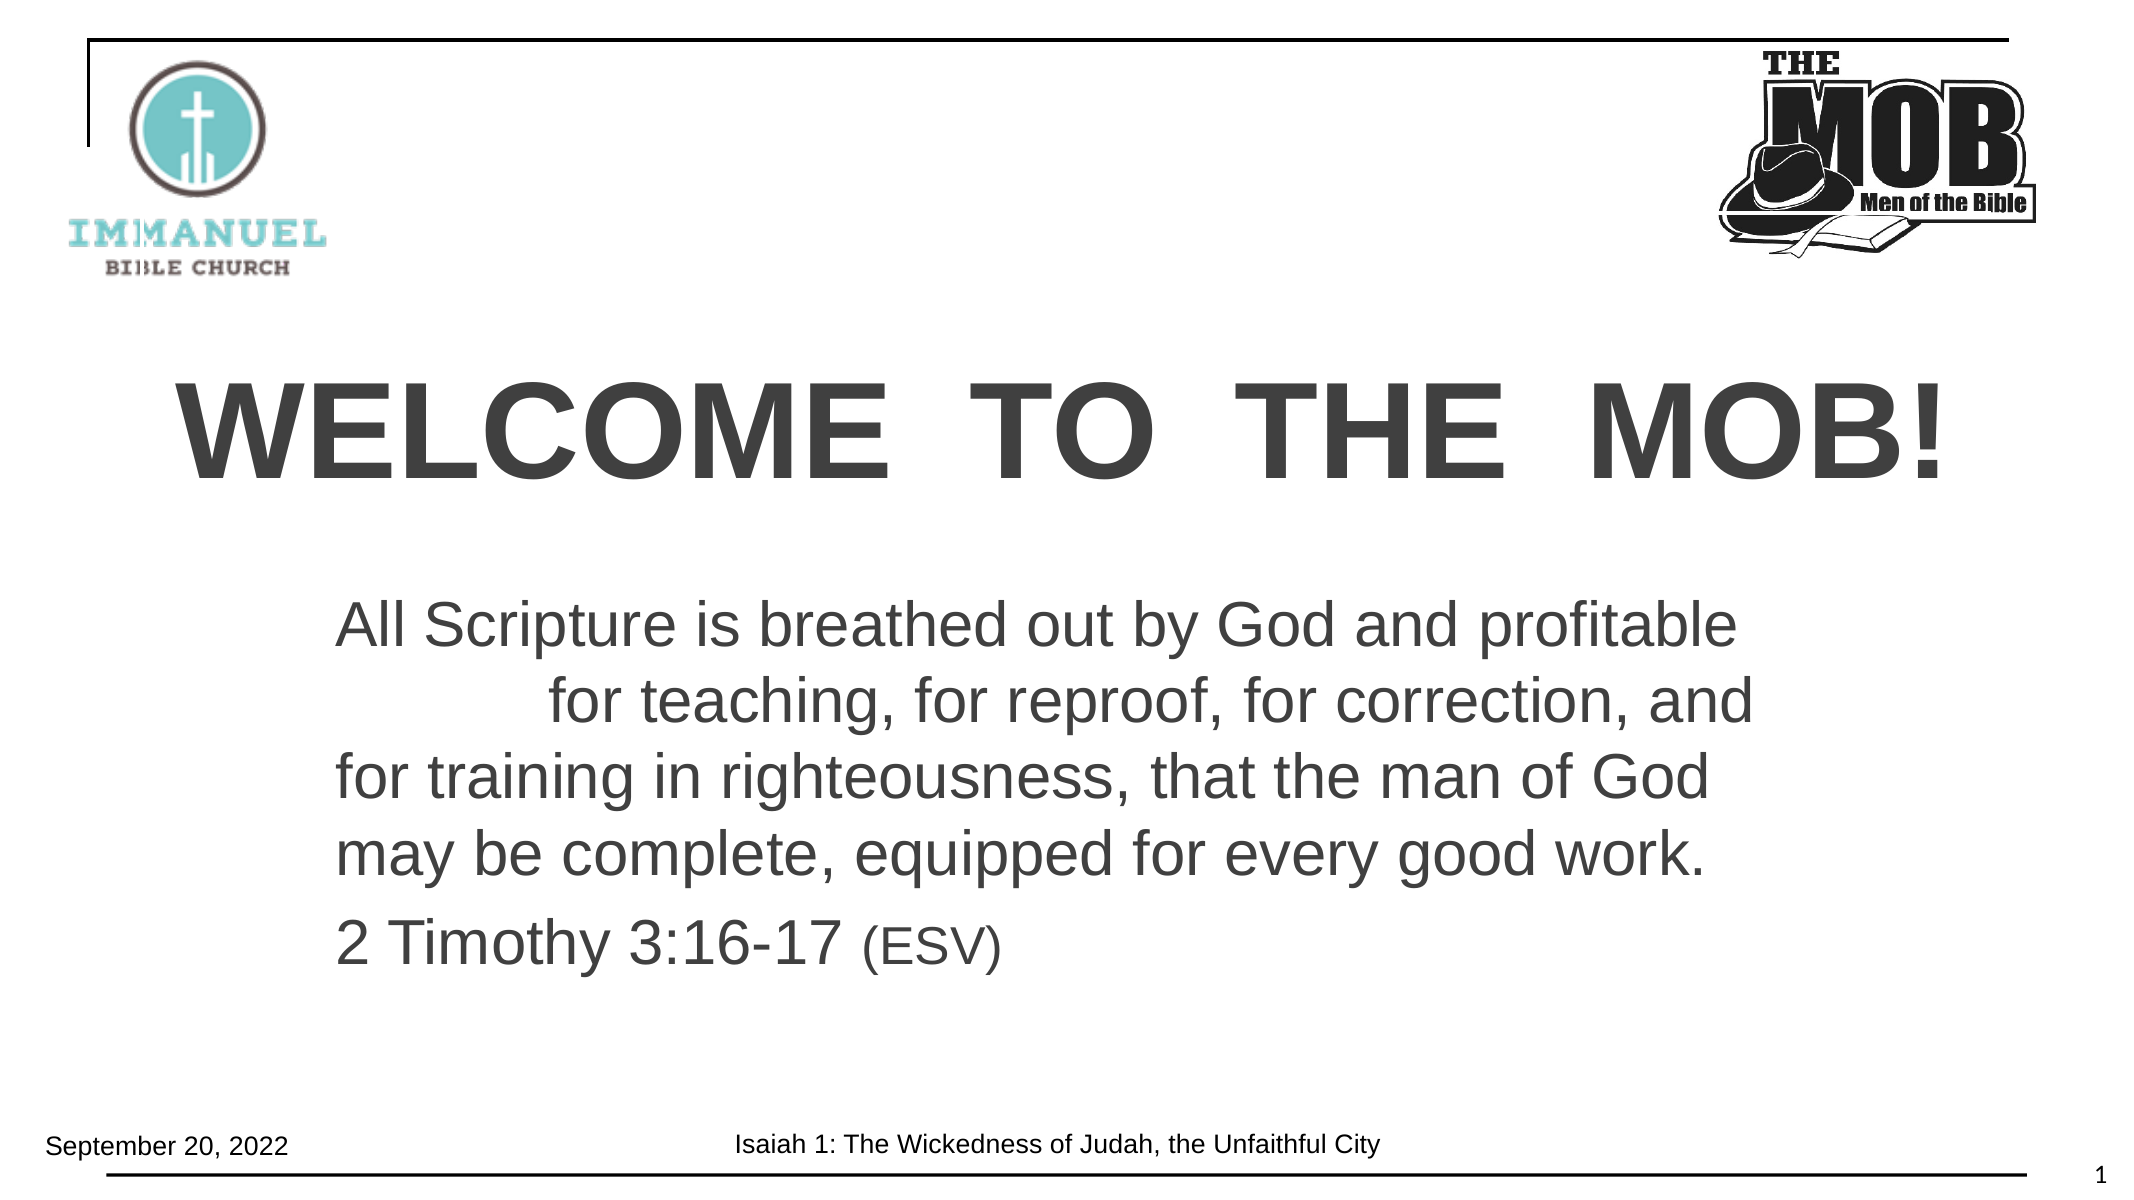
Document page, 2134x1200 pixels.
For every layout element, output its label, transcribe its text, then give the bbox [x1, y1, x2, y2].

slide_number 1 [1962, 1140, 2123, 1200]
picture [1710, 51, 2042, 261]
picture [66, 37, 330, 300]
picture [144, 215, 330, 300]
title WELCOME TO THE MOB! [159, 333, 1974, 526]
subtitle All Scripture is breathed out by God and profitable for teaching, for reproof, for correction, and for training in righteousness, that the man of God may be complete, equipped for every good work. 2 Timothy 3:16-17 (ESV) [319, 574, 1814, 882]
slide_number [29, 1112, 397, 1177]
footer Isaiah 1: The Wickedness of Judah, the Unfaithful City [319, 1110, 1796, 1176]
